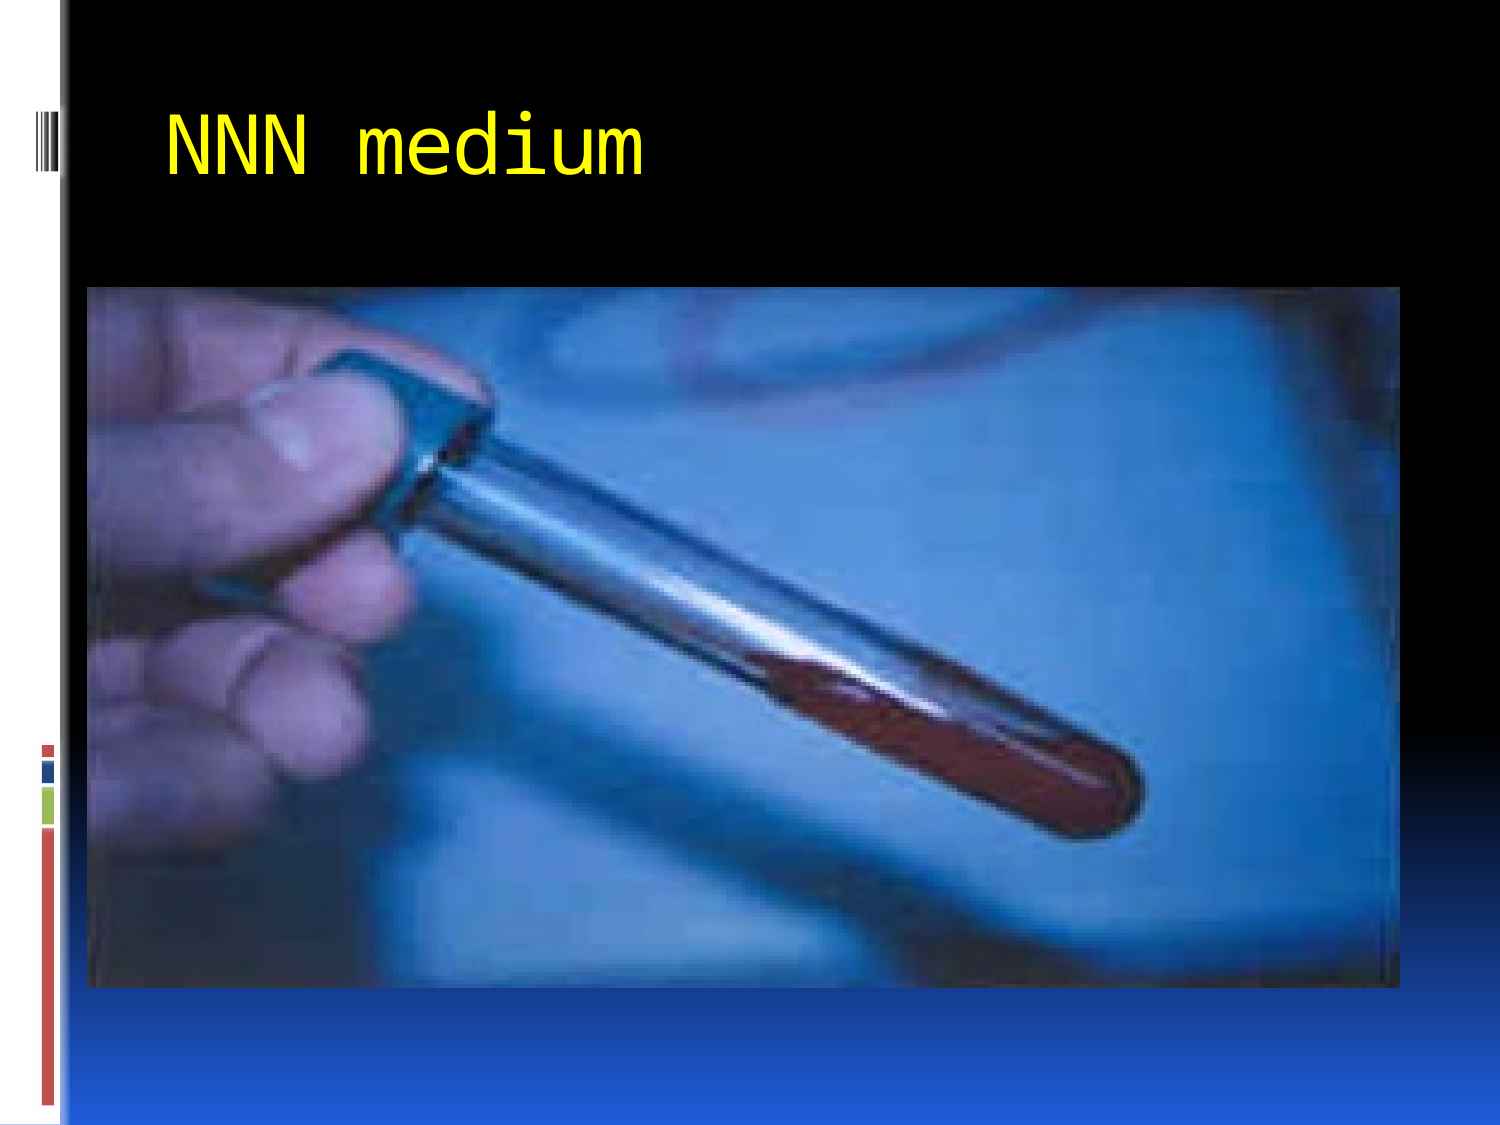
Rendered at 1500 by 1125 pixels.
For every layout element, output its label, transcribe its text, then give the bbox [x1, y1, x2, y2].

title NNN medium [150, 84, 1425, 235]
picture [87, 287, 1401, 988]
